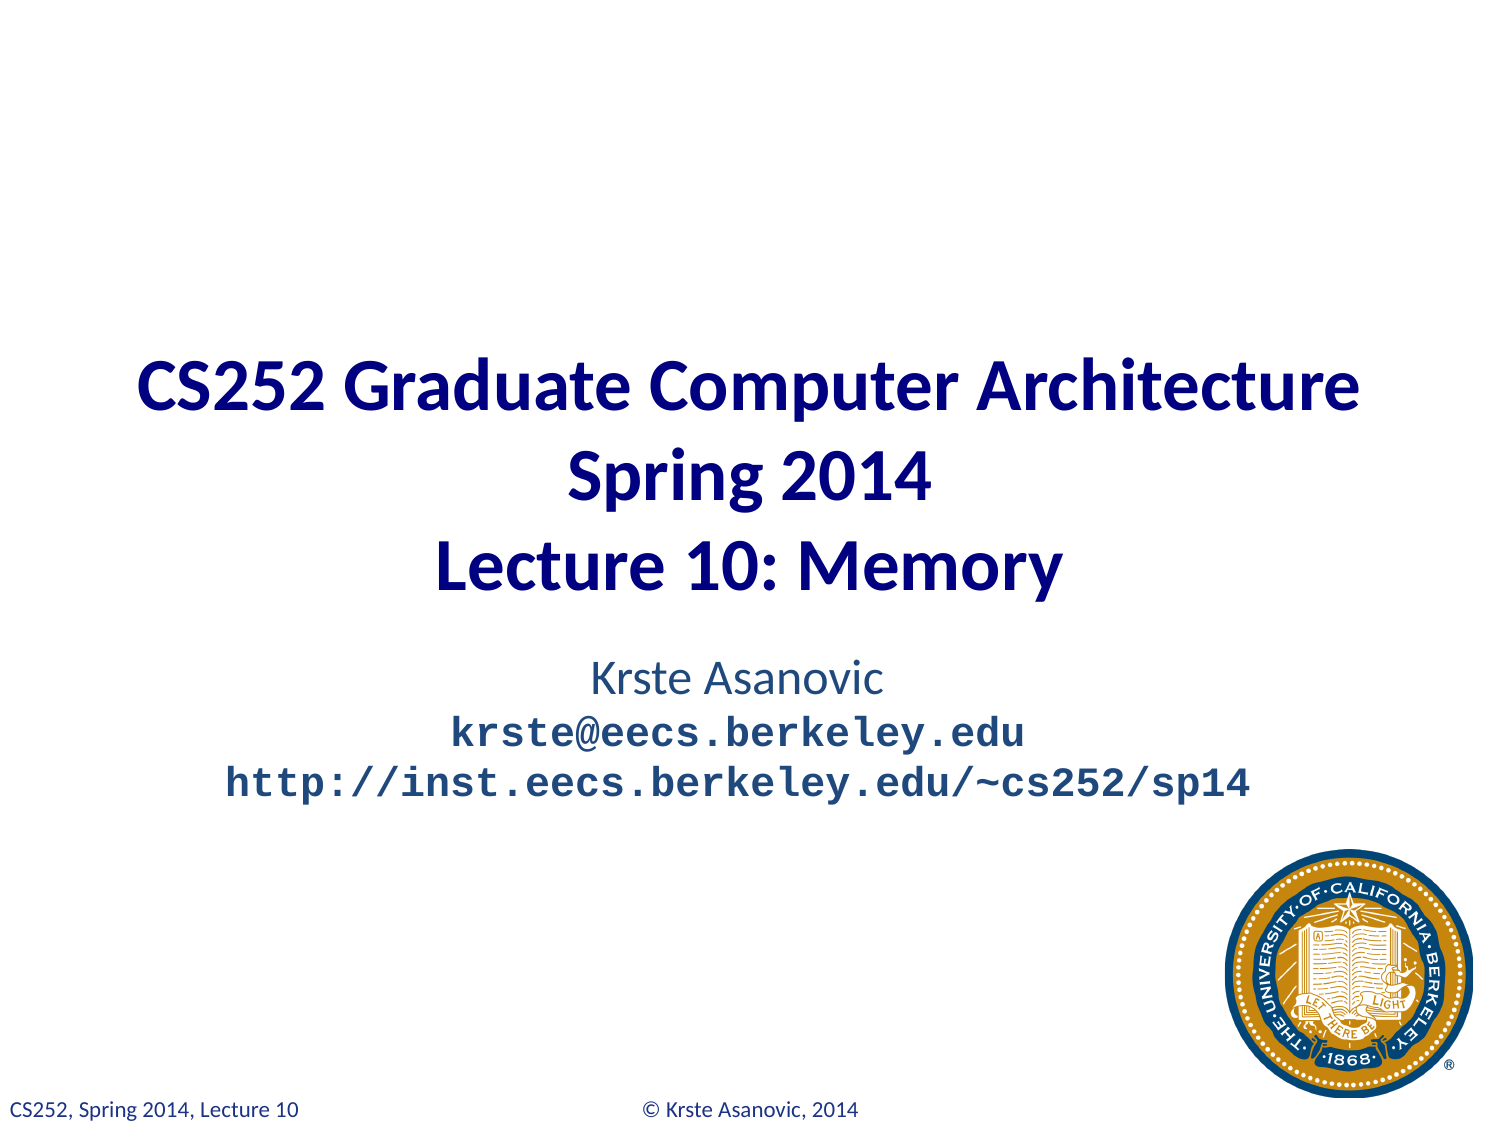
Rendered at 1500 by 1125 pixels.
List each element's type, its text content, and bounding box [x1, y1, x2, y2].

title CS252 Graduate Computer Architecture Spring 2014 Lecture 10: Memory [112, 349, 1388, 591]
subtitle Krste Asanovic krste@eecs.berkeley.edu http://inst.eecs.berkeley.edu/~cs252/sp14 [199, 637, 1276, 926]
